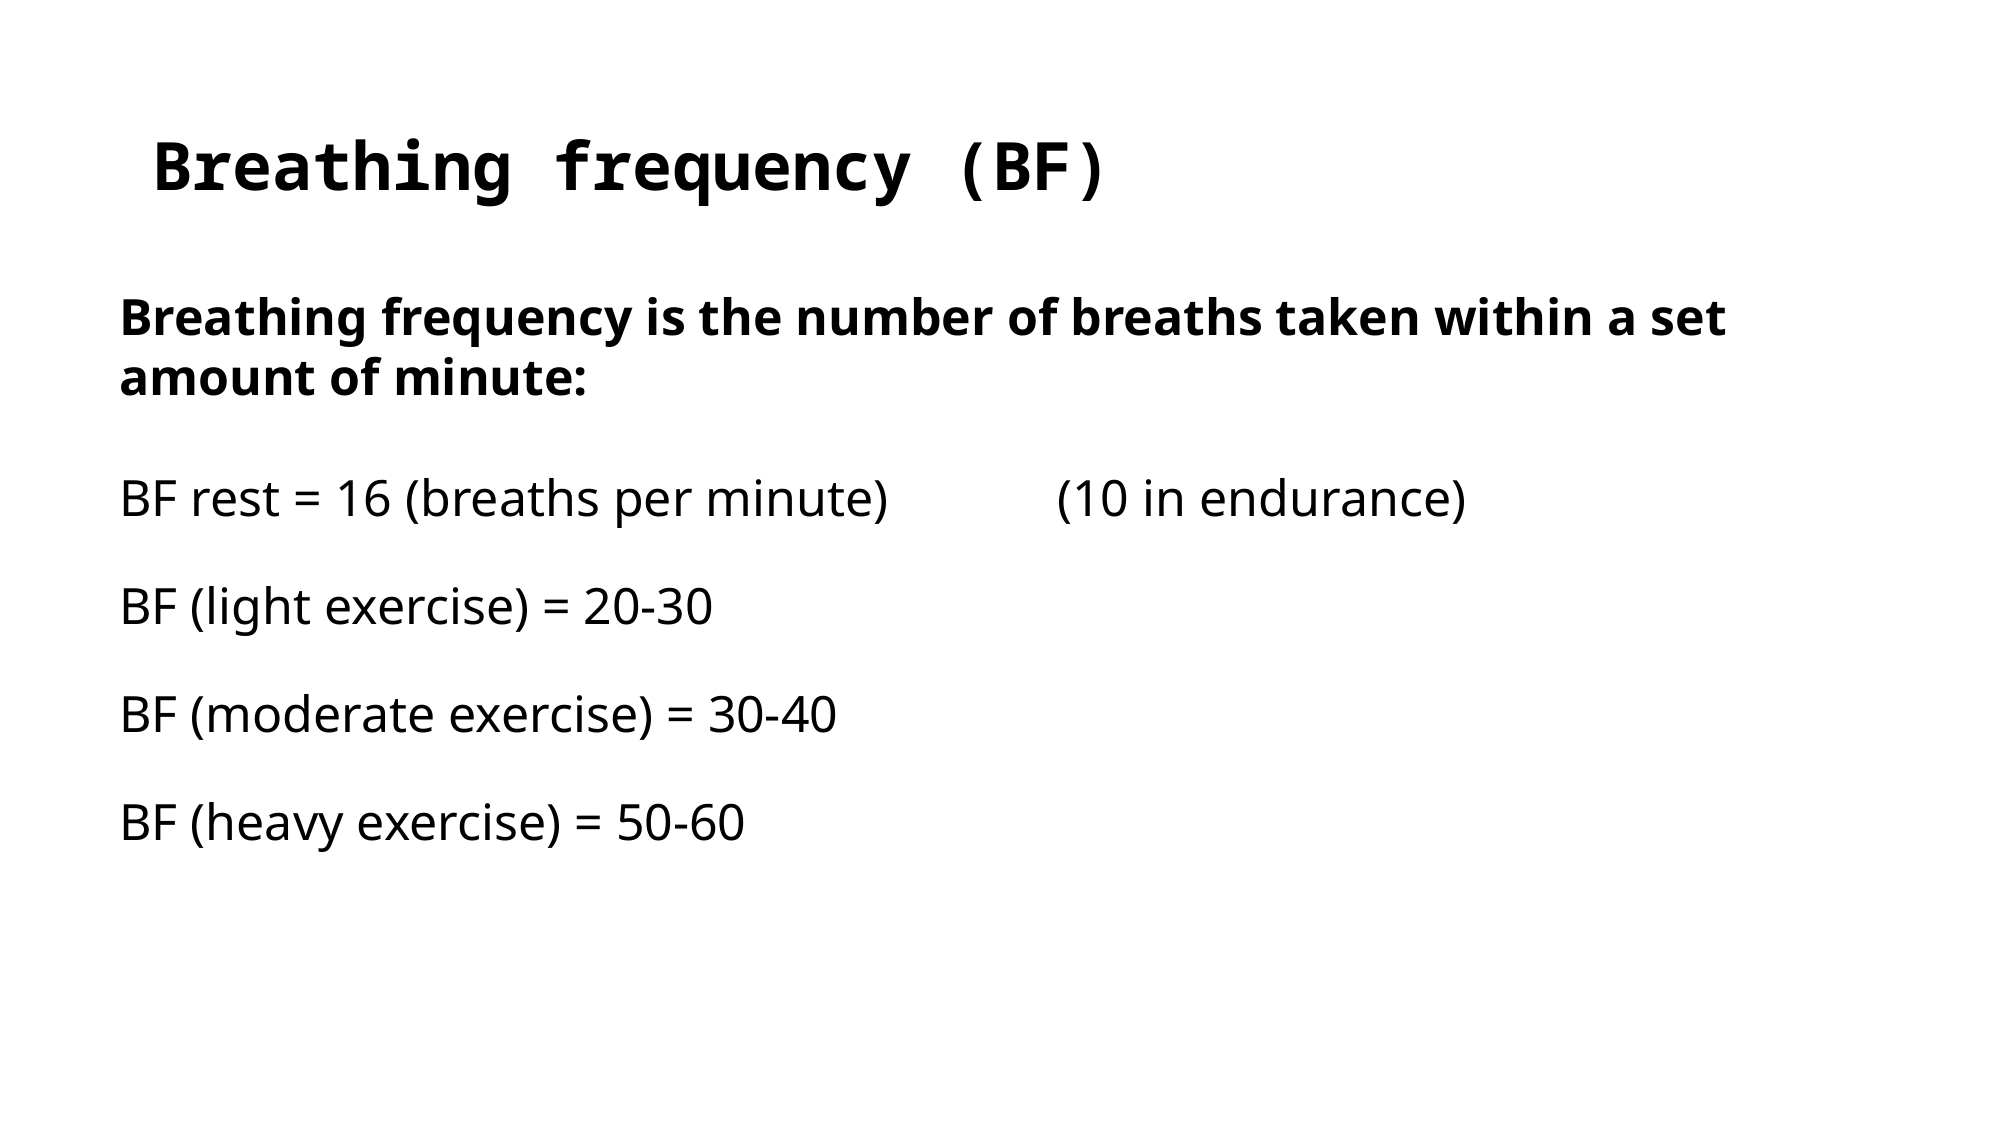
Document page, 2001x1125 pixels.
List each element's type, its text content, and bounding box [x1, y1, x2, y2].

title Breathing frequency (BF) [137, 59, 1890, 278]
text_box Breathing frequency is the number of breaths taken within a set amount of minute: BF rest = 16 (breaths per minute) (10 in endurance) BF (light exercise) = 20-30 BF (moderate exercise) = 30-40 BF (heavy exercise) = 50-60 [104, 278, 1923, 926]
